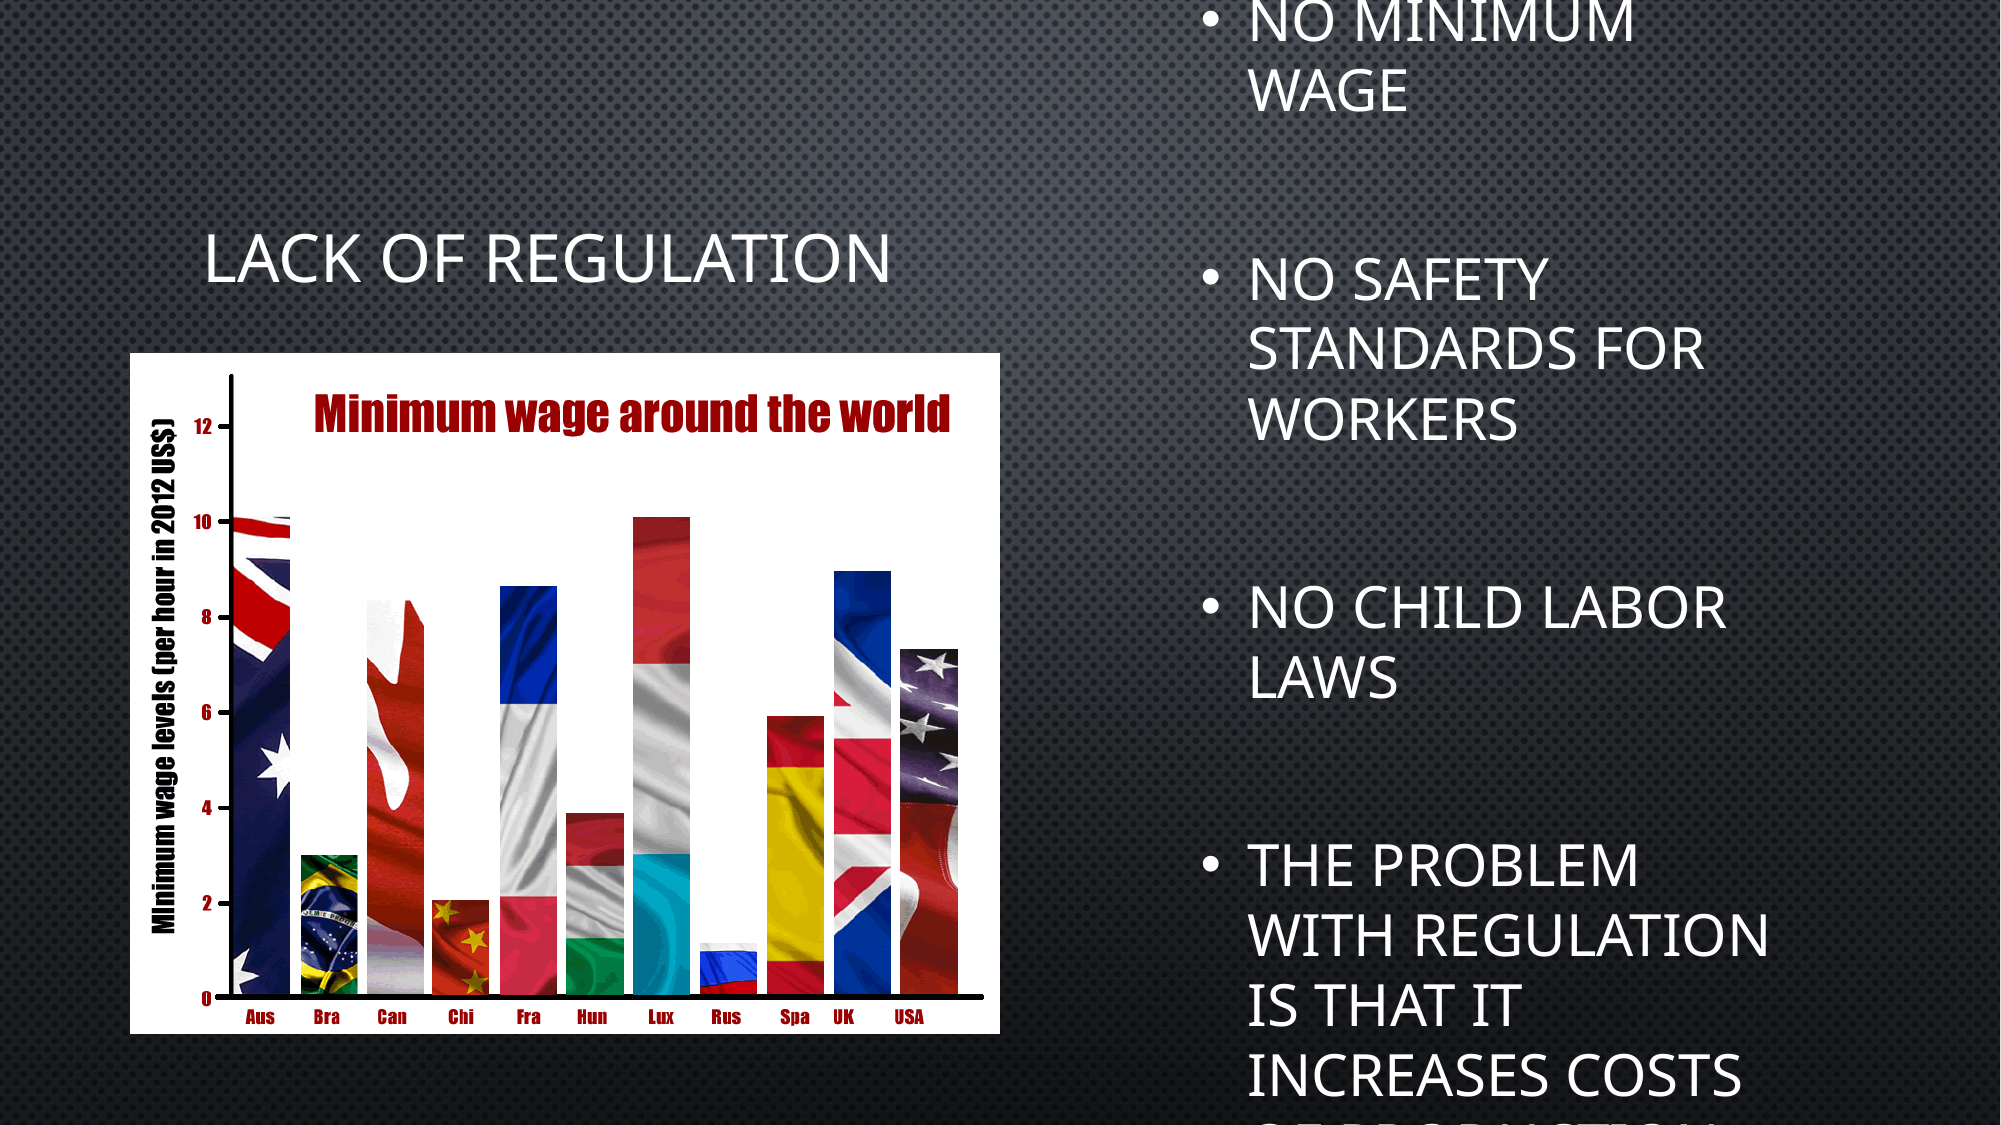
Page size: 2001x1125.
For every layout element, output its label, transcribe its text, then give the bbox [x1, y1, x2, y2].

title Lack of regulation [187, 99, 1813, 413]
list No minimum wage No safety standards for workers No Child labor laws The problem with regulation is that it increases costs of production [1185, 211, 1813, 950]
picture [129, 353, 1000, 1035]
